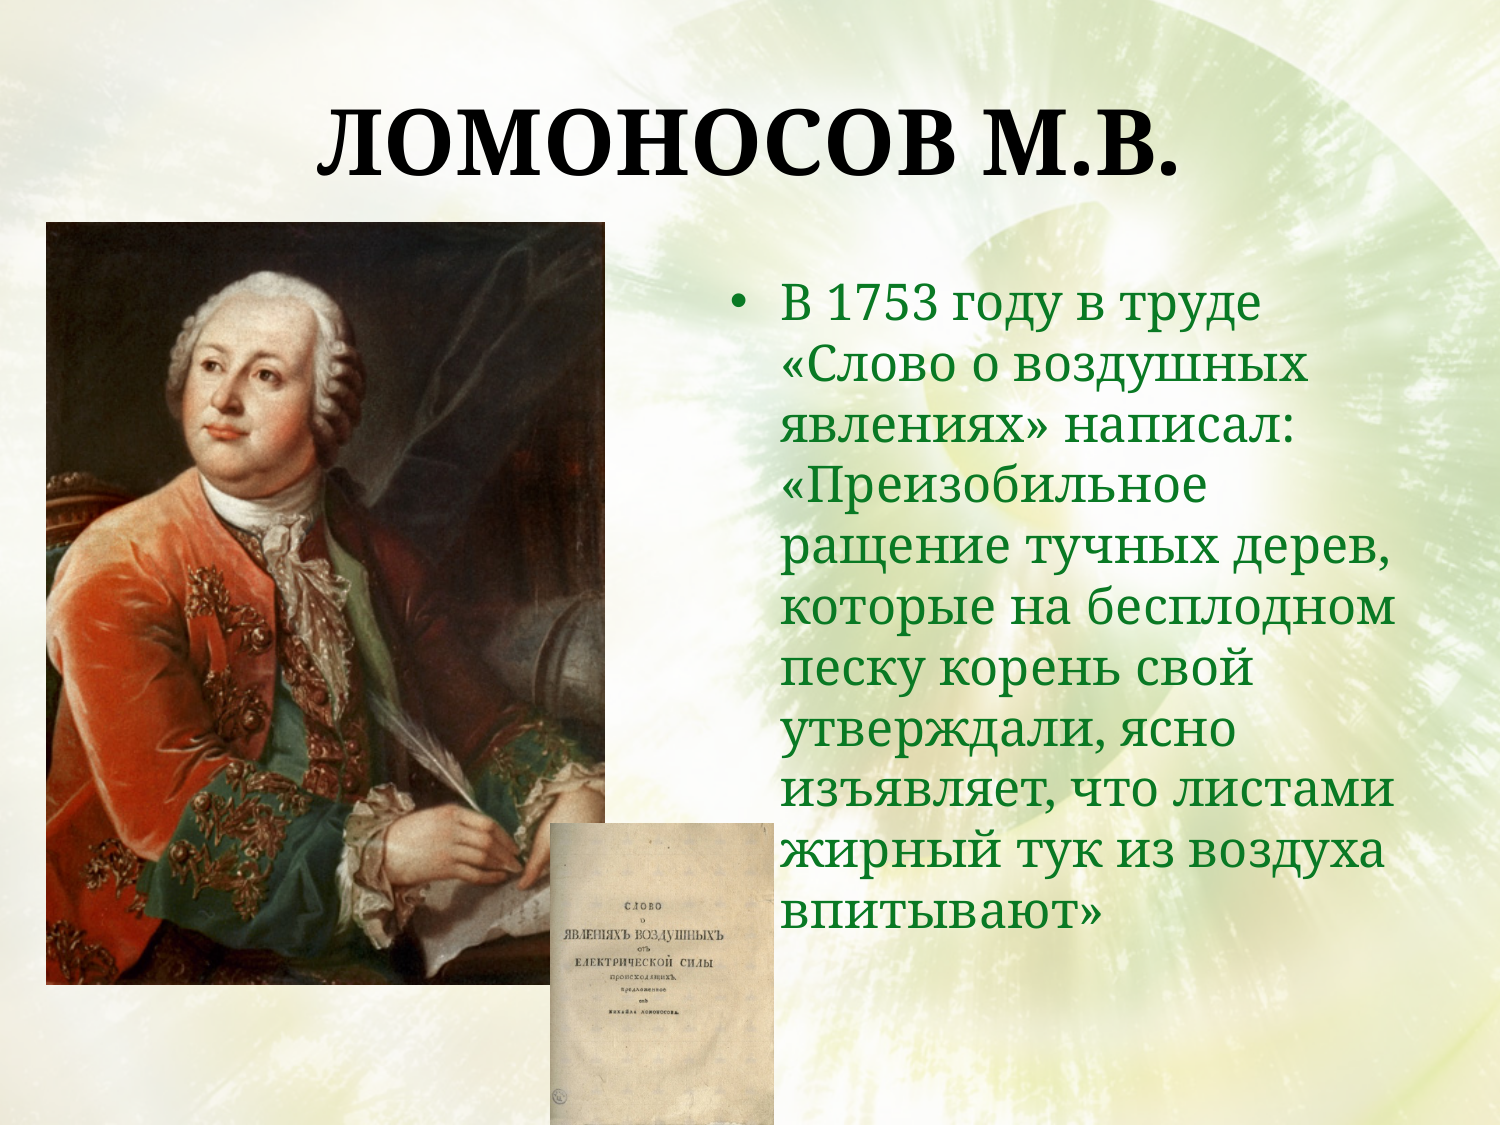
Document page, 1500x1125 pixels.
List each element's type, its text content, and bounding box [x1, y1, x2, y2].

title Ломоносов М.В. [75, 45, 1425, 233]
picture [46, 222, 774, 1125]
list В 1753 году в труде «Слово о воздушных явлениях» написал: «Преизобильное ращение тучных дерев, которые на бесплодном песку корень свой утверждали, ясно изъявляет, что листами жирный тук из воздуха впитывают» [714, 262, 1425, 1005]
